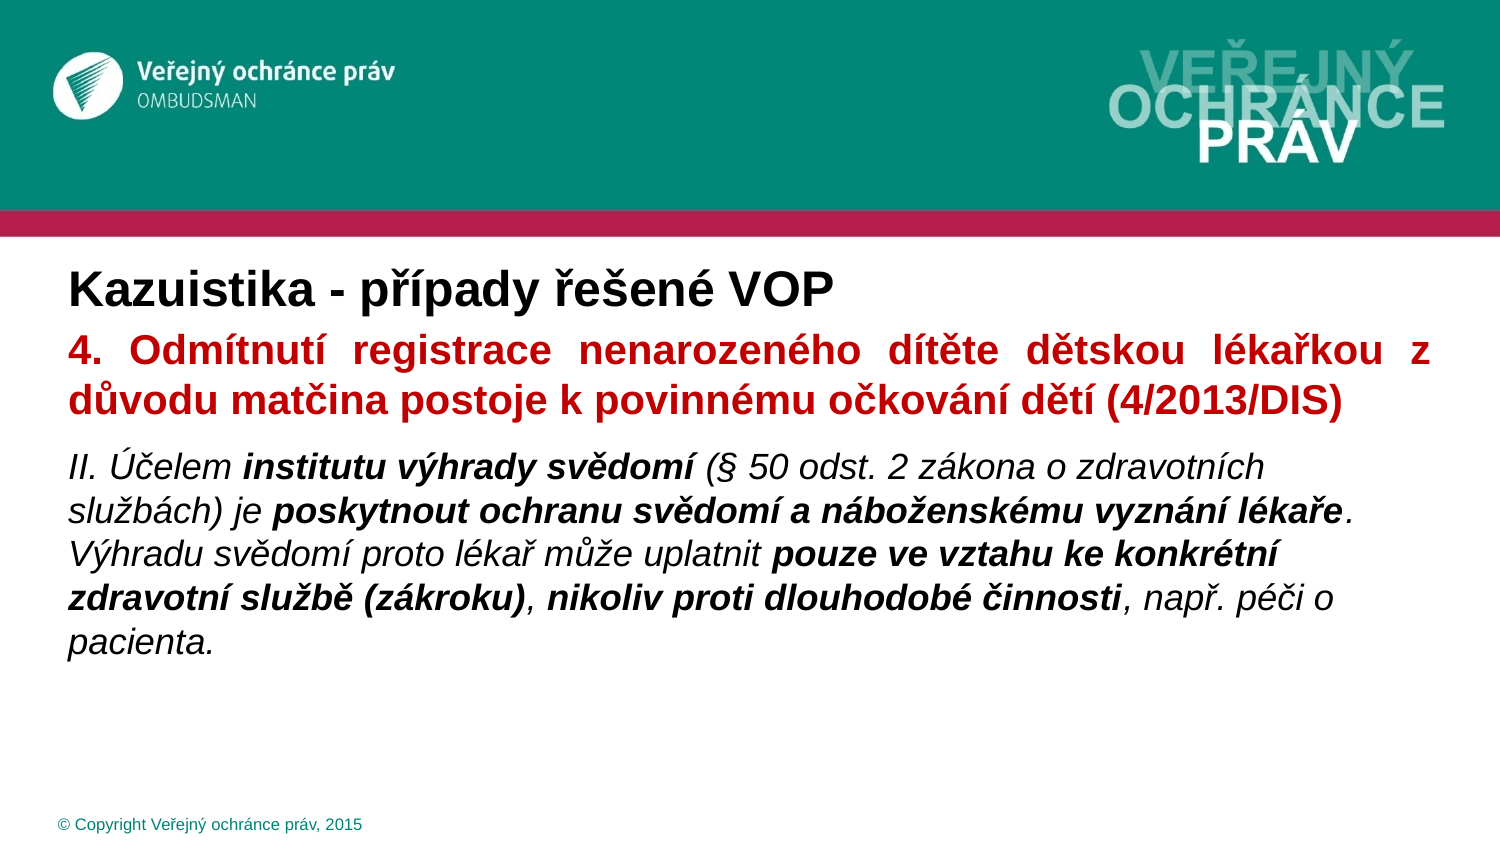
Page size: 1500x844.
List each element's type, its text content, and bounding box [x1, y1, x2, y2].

title Kazuistika - případy řešené VOP [53, 232, 1436, 315]
footer © Copyright Veřejný ochránce práv, 2015 [53, 811, 681, 844]
list 4. Odmítnutí registrace nenarozeného dítěte dětskou lékařkou z důvodu matčina postoje k povinnému očkování dětí (4/2013/DIS) II. Účelem institutu výhrady svědomí (§ 50 odst. 2 zákona o zdravotních službách) je poskytnout ochranu svědomí a náboženskému vyznání lékaře. Výhradu svědomí proto lékař může uplatnit pouze ve vztahu ke konkrétní zdravotní službě (zákroku), nikoliv proti dlouhodobé činnosti, např. péči o pacienta. [53, 315, 1447, 789]
picture [0, 0, 1500, 799]
